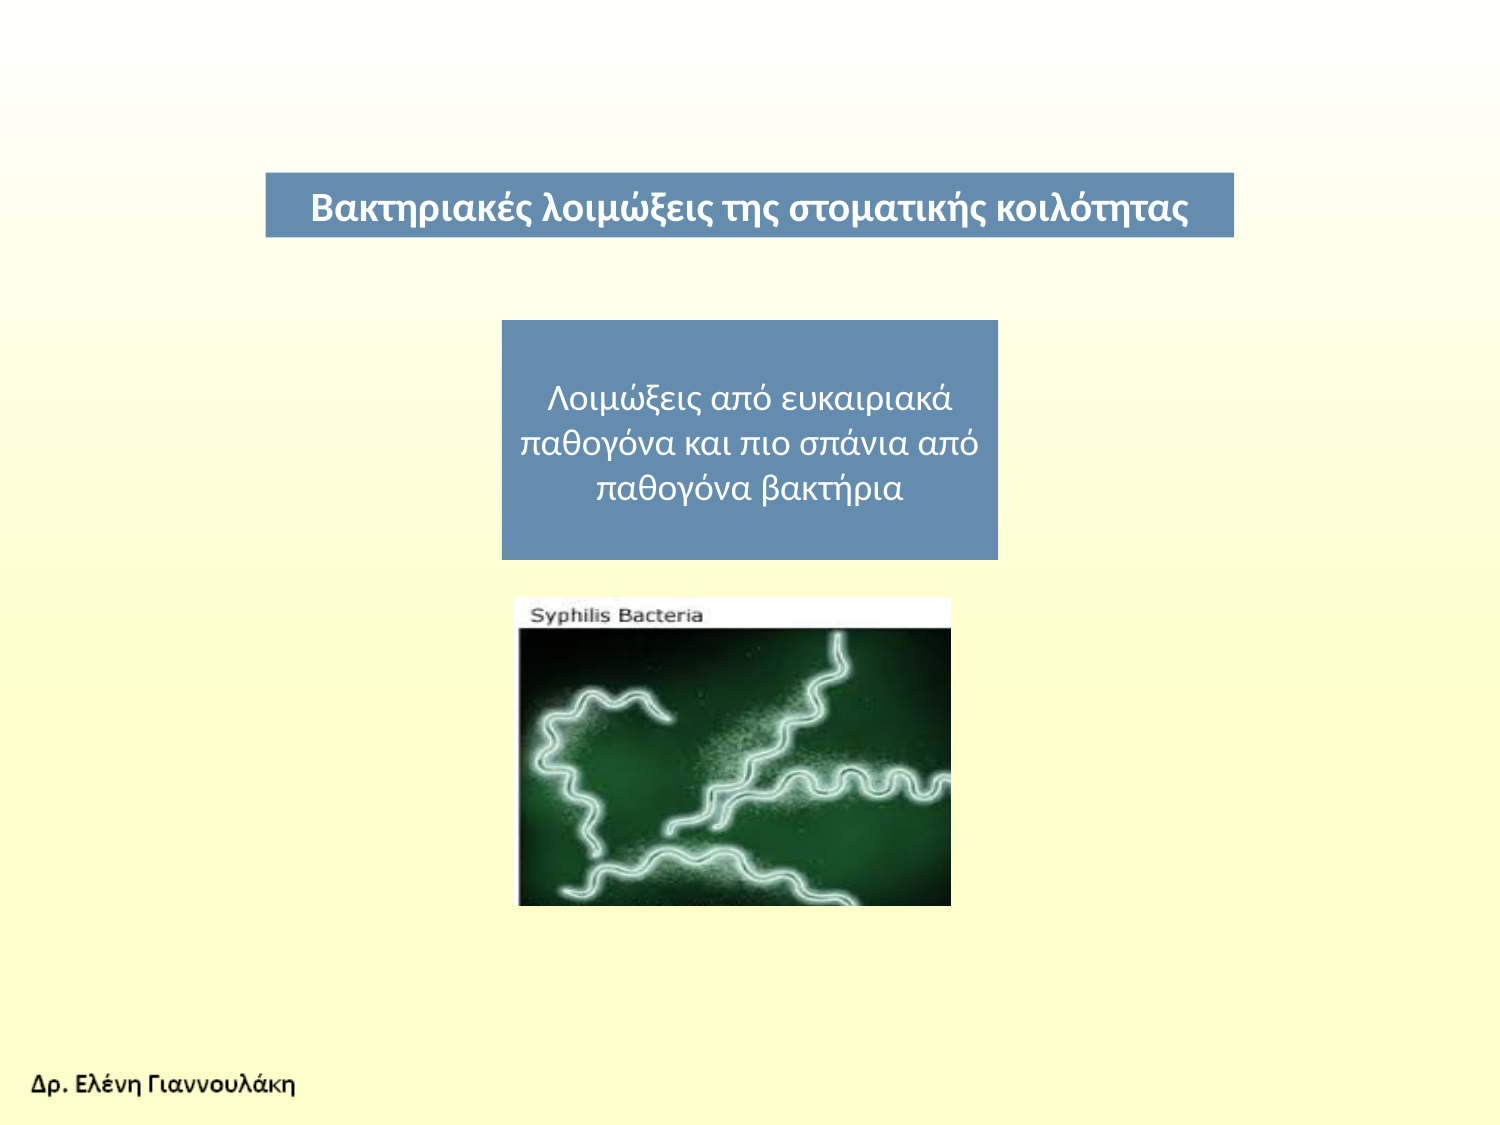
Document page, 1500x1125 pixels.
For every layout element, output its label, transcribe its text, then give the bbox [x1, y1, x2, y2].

text_box Βακτηριακές λοιμώξεις της στοματικής κοιλότητας [265, 172, 1235, 238]
text_box Λοιμώξεις από ευκαιριακά παθογόνα και πιο σπάνια από παθογόνα βακτήρια [501, 320, 999, 560]
picture [0, 0, 1500, 1125]
